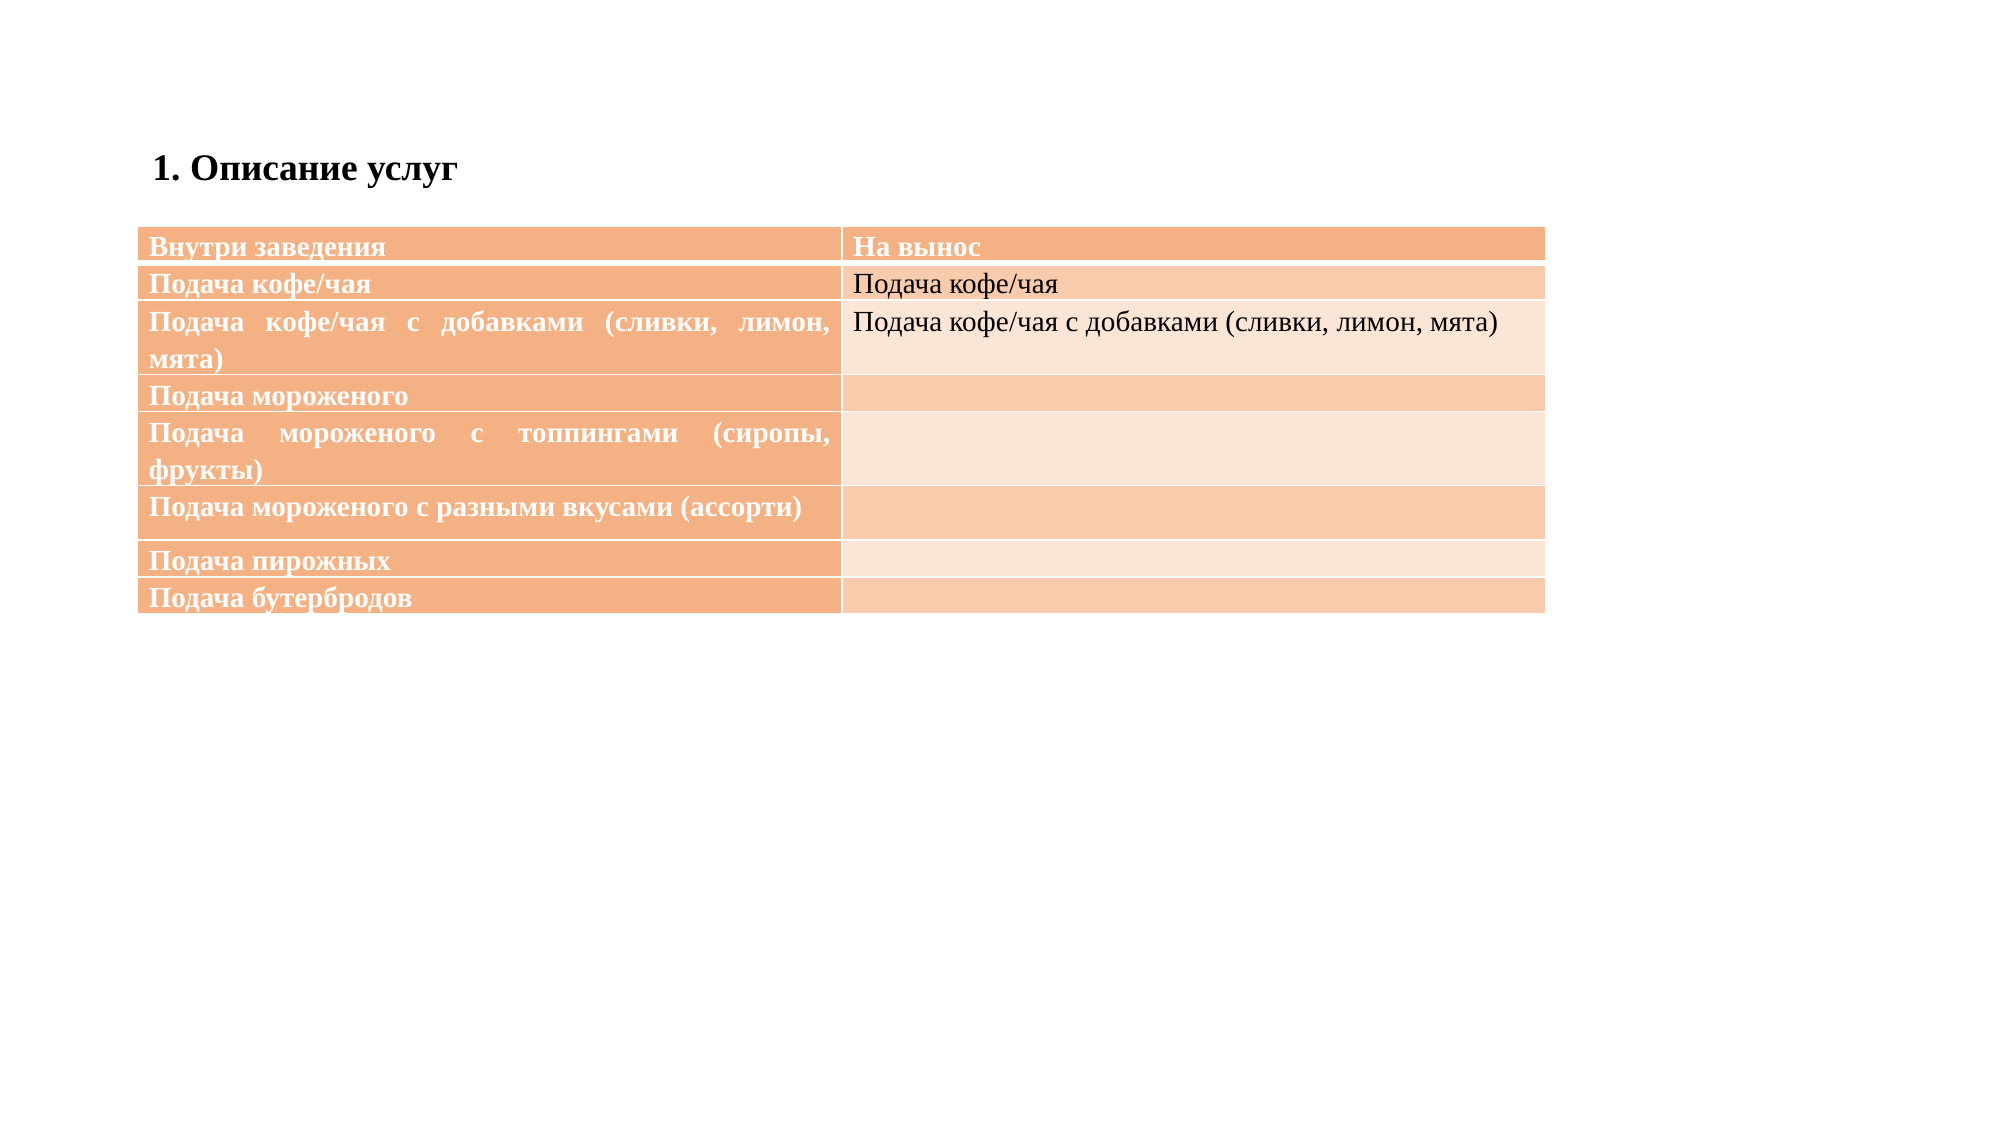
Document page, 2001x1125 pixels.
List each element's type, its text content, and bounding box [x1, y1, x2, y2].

table_header Внутри заведения [138, 227, 841, 260]
table_cell [843, 412, 1545, 485]
table_cell Подача кофе/чая [843, 266, 1545, 299]
table_cell Подача бутербродов [138, 578, 841, 613]
title 1. Описание услуг [137, 59, 1863, 278]
table_cell [843, 541, 1545, 576]
table_header На вынос [843, 227, 1545, 260]
table_cell Подача мороженого [138, 375, 841, 411]
table_cell [843, 486, 1545, 539]
table_cell Подача мороженого с разными вкусами (ассорти) [138, 486, 841, 539]
table_cell Подача кофе/чая с добавками (сливки, лимон, мята) [843, 301, 1545, 374]
table_cell [843, 578, 1545, 613]
table_cell [843, 375, 1545, 411]
table_cell Подача пирожных [138, 541, 841, 576]
table_cell Подача мороженого с топпингами (сиропы, фрукты) [138, 412, 841, 485]
table_cell Подача кофе/чая с добавками (сливки, лимон, мята) [138, 301, 841, 374]
table_cell Подача кофе/чая [138, 266, 841, 299]
